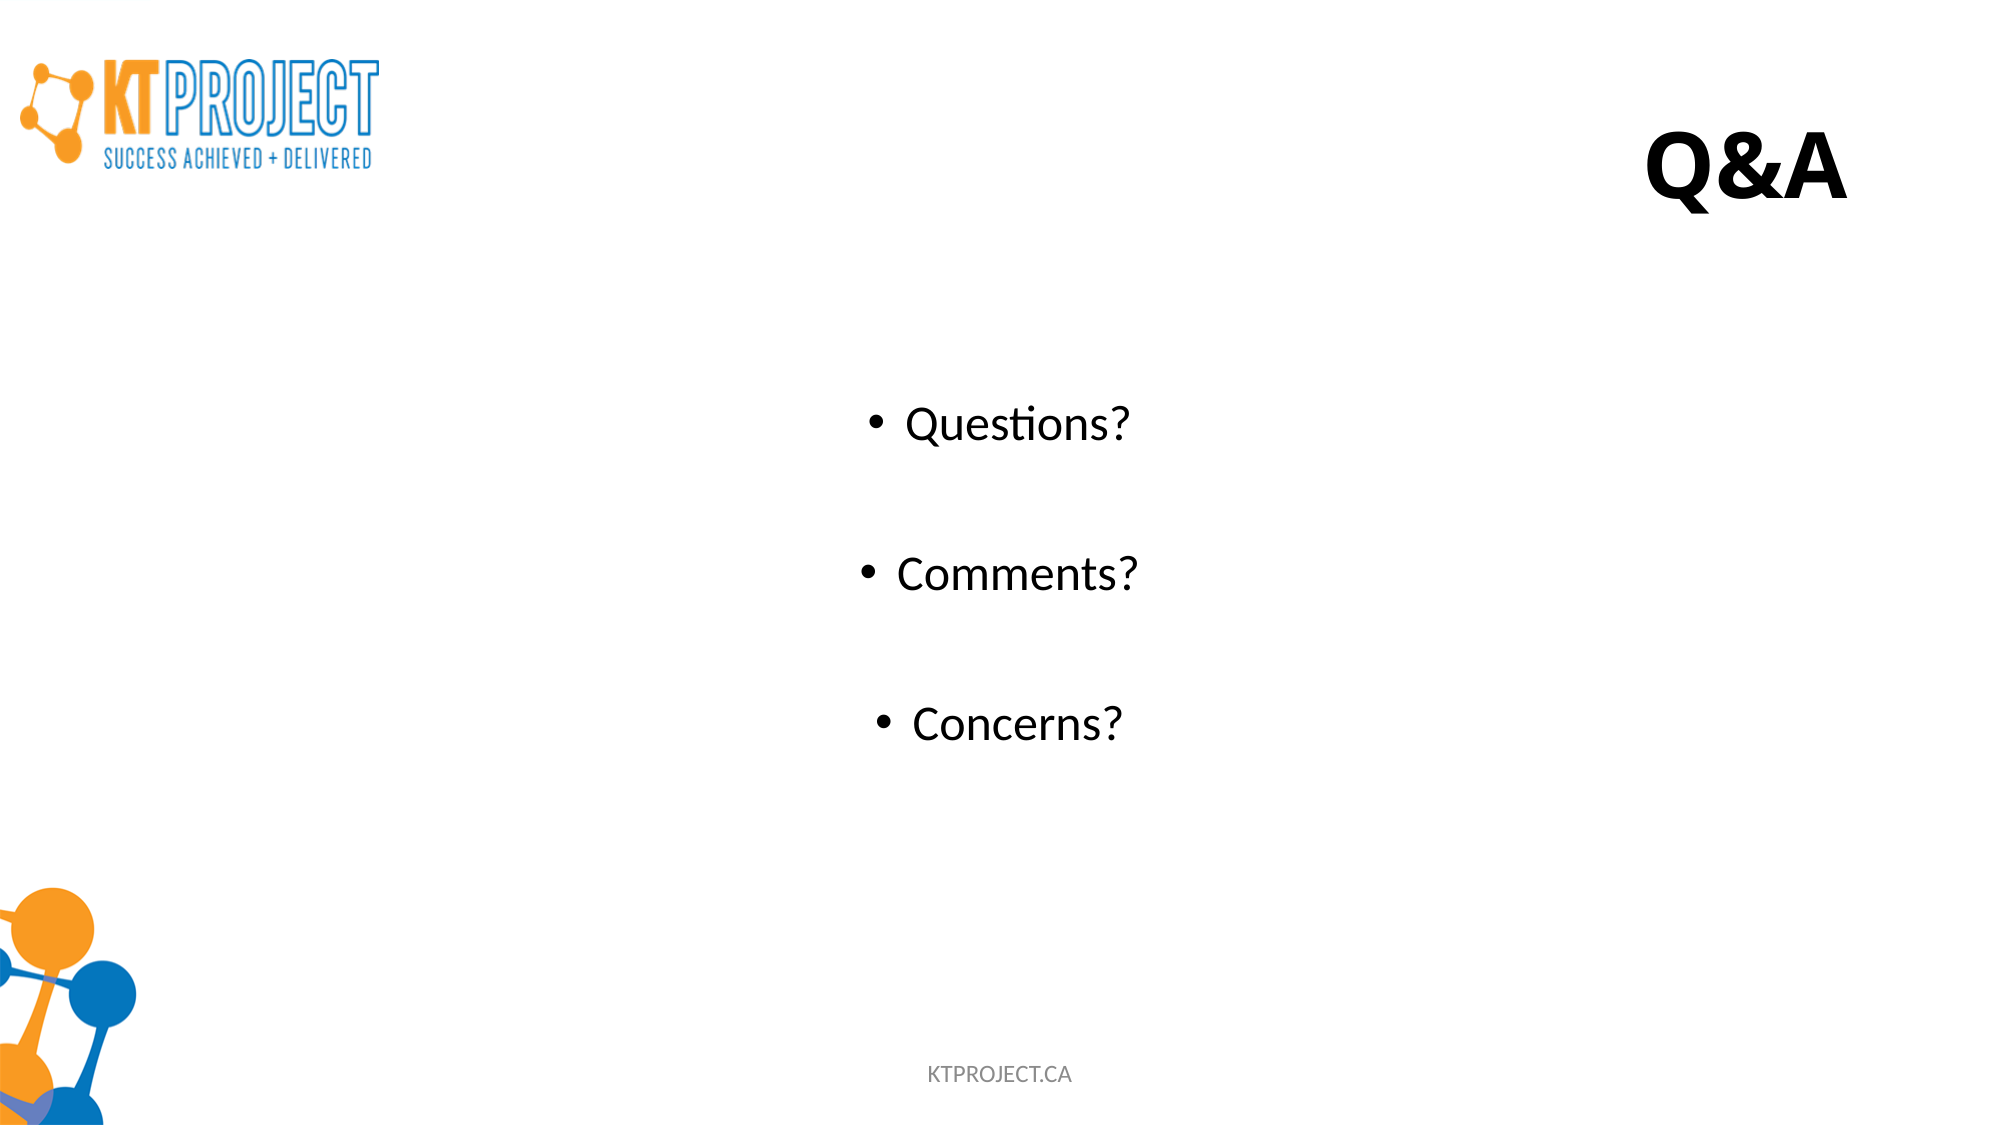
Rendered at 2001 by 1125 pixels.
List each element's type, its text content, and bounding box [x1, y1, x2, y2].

picture [20, 59, 379, 169]
title Q&A [137, 59, 1863, 278]
footer KTPROJECT.CA [662, 1042, 1338, 1103]
list Questions? Comments? Concerns? [137, 299, 1863, 1014]
picture [0, 887, 137, 1125]
